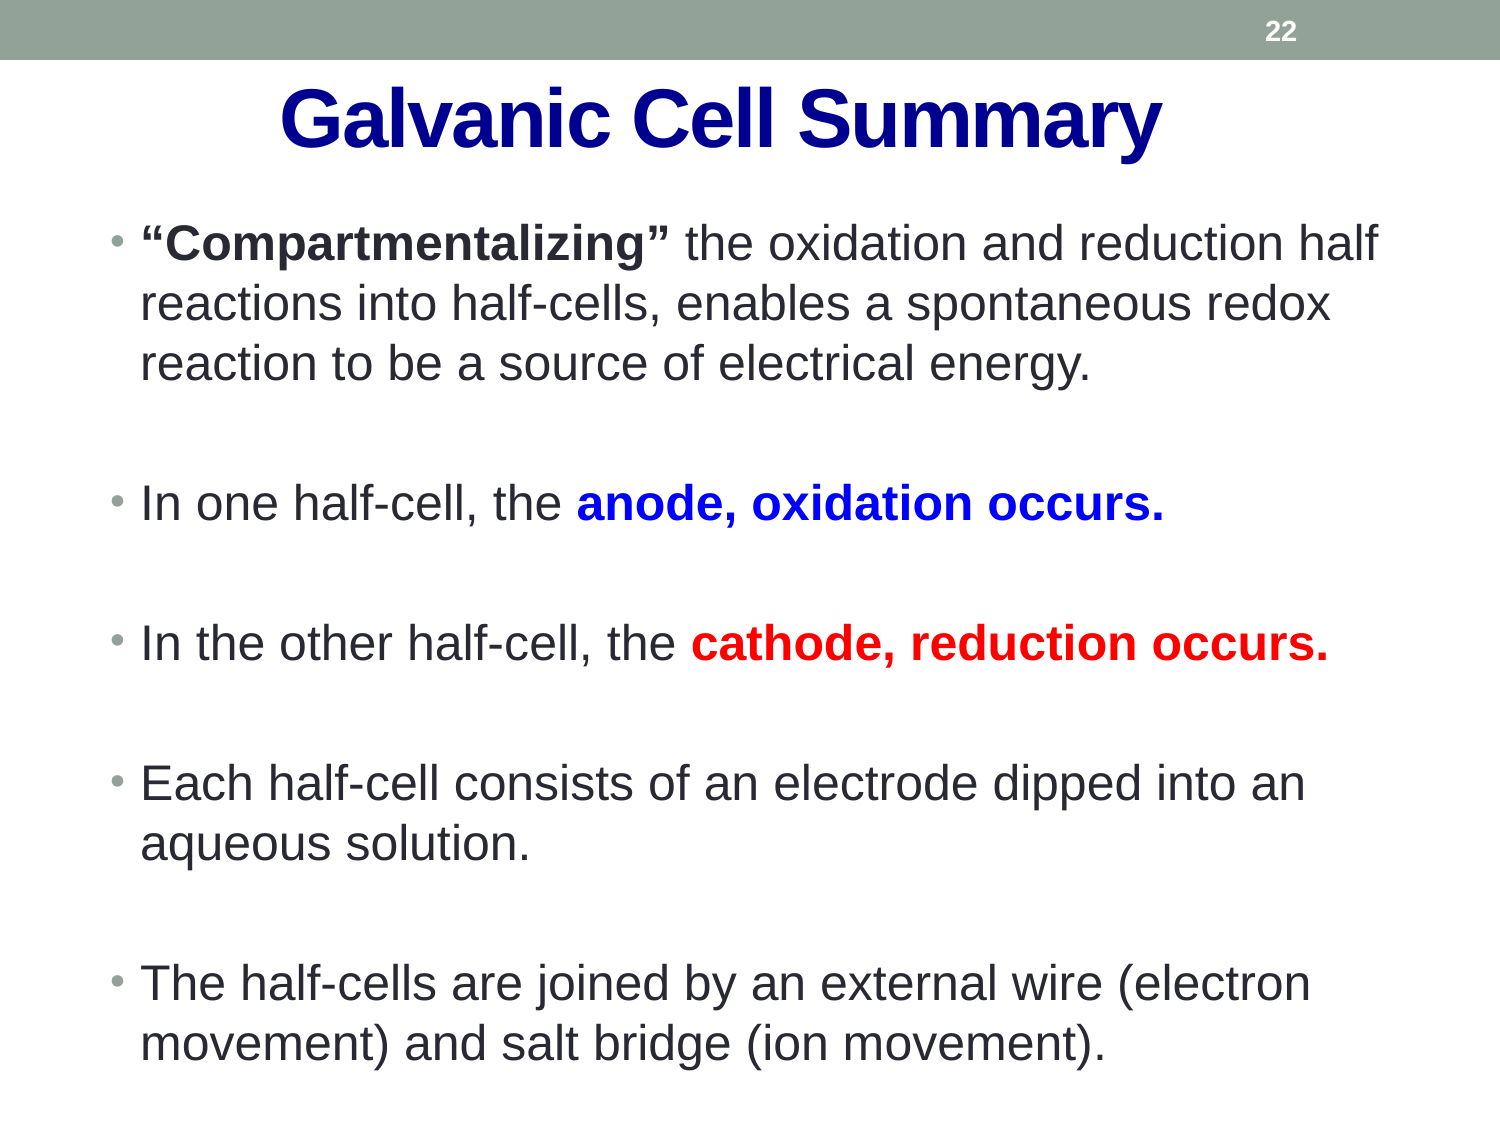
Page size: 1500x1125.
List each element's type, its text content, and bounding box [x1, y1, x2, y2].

list “Compartmentalizing” the oxidation and reduction half reactions into half-cells, enables a spontaneous redox reaction to be a source of electrical energy. In one half-cell, the anode, oxidation occurs. In the other half-cell, the cathode, reduction occurs. Each half-cell consists of an electrode dipped into an aqueous solution. The half-cells are joined by an external wire (electron movement) and salt bridge (ion movement). [95, 202, 1446, 1125]
slide_number 22 [1250, 3, 1425, 57]
title Galvanic Cell Summary [264, 32, 1500, 196]
